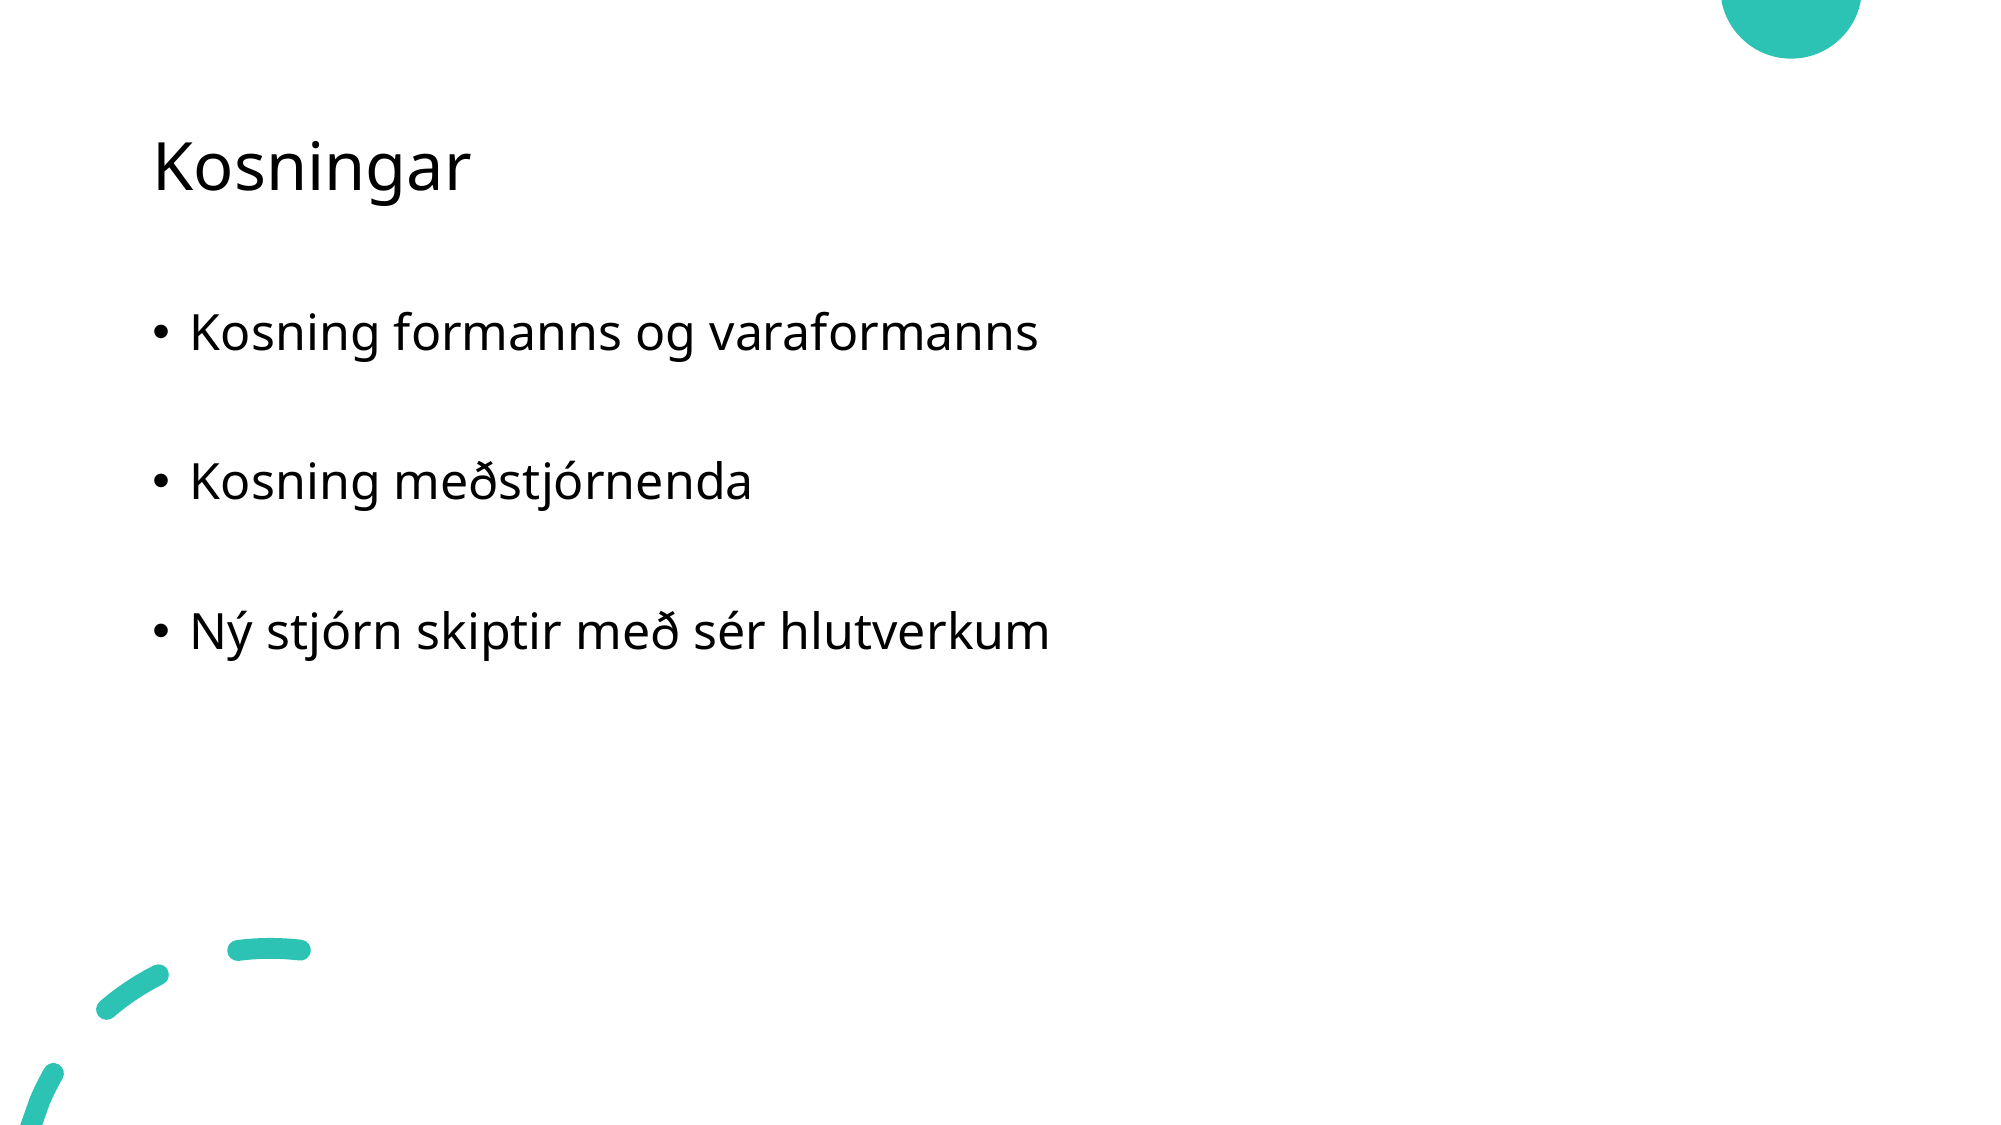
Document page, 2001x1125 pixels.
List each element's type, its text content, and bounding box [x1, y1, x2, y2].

title Kosningar [137, 59, 1863, 278]
list Kosning formanns og varaformanns Kosning meðstjórnenda Ný stjórn skiptir með sér hlutverkum [137, 299, 1863, 933]
